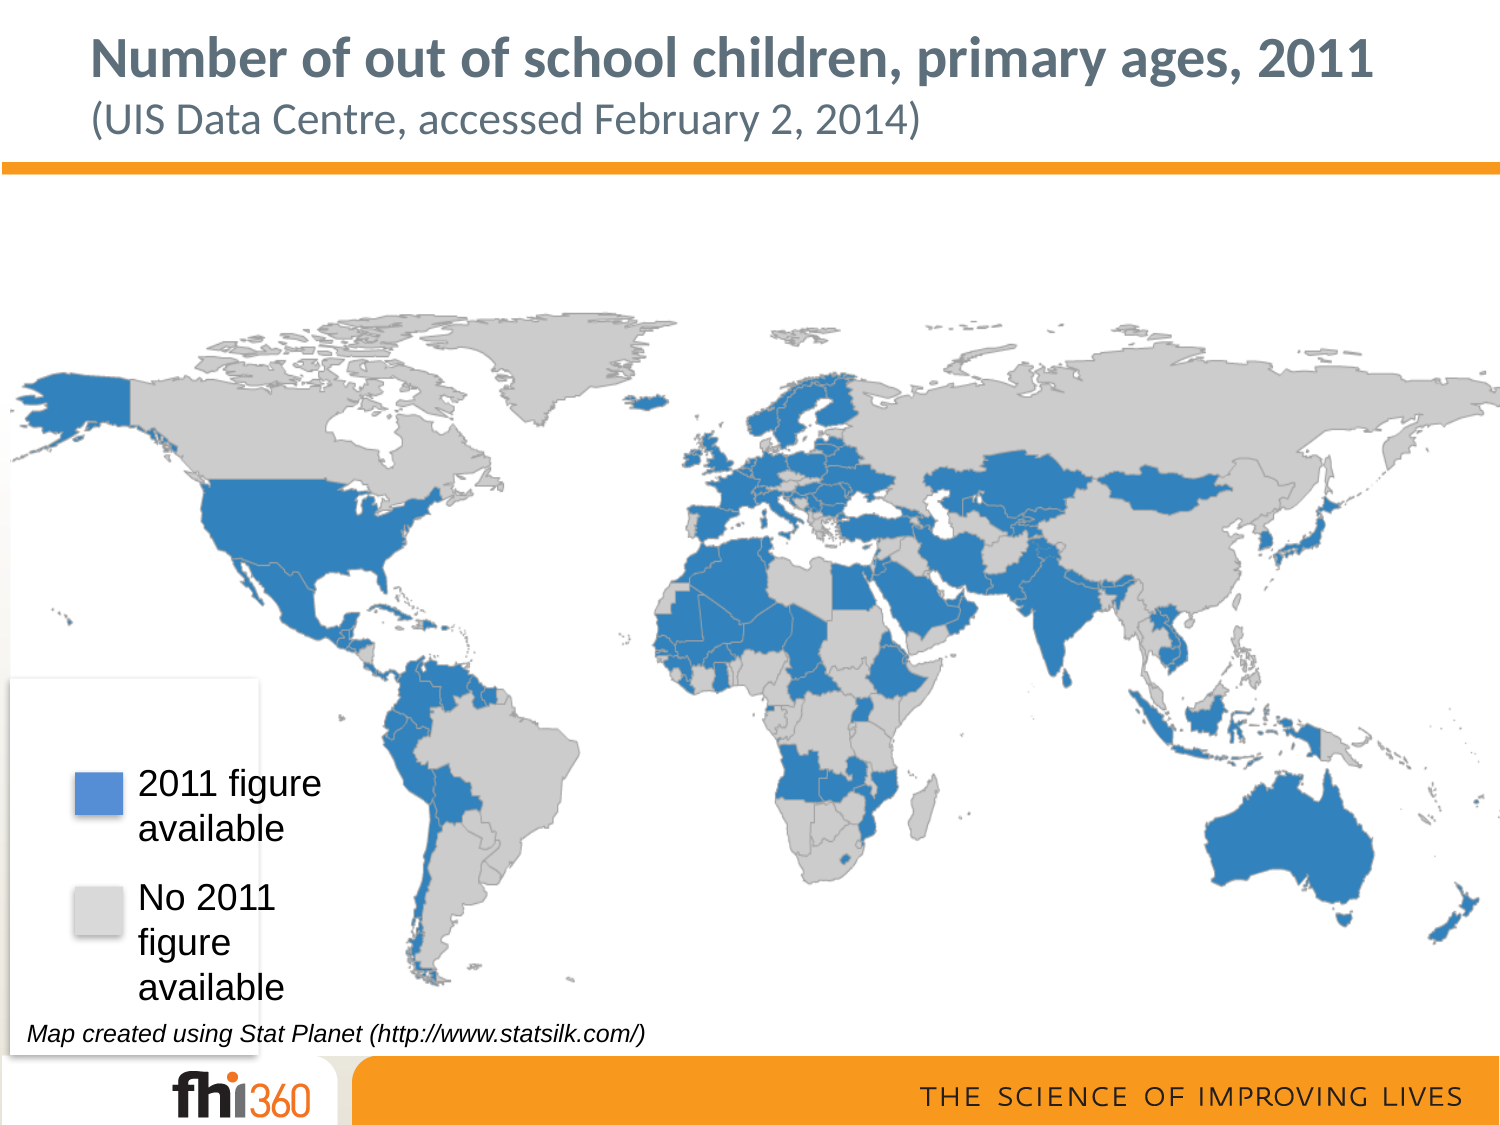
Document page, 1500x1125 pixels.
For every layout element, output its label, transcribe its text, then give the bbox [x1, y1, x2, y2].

title Number of out of school children, primary ages, 2011 (UIS Data Centre, accessed February 2, 2014) [75, 0, 1474, 163]
picture [0, 162, 1500, 1125]
